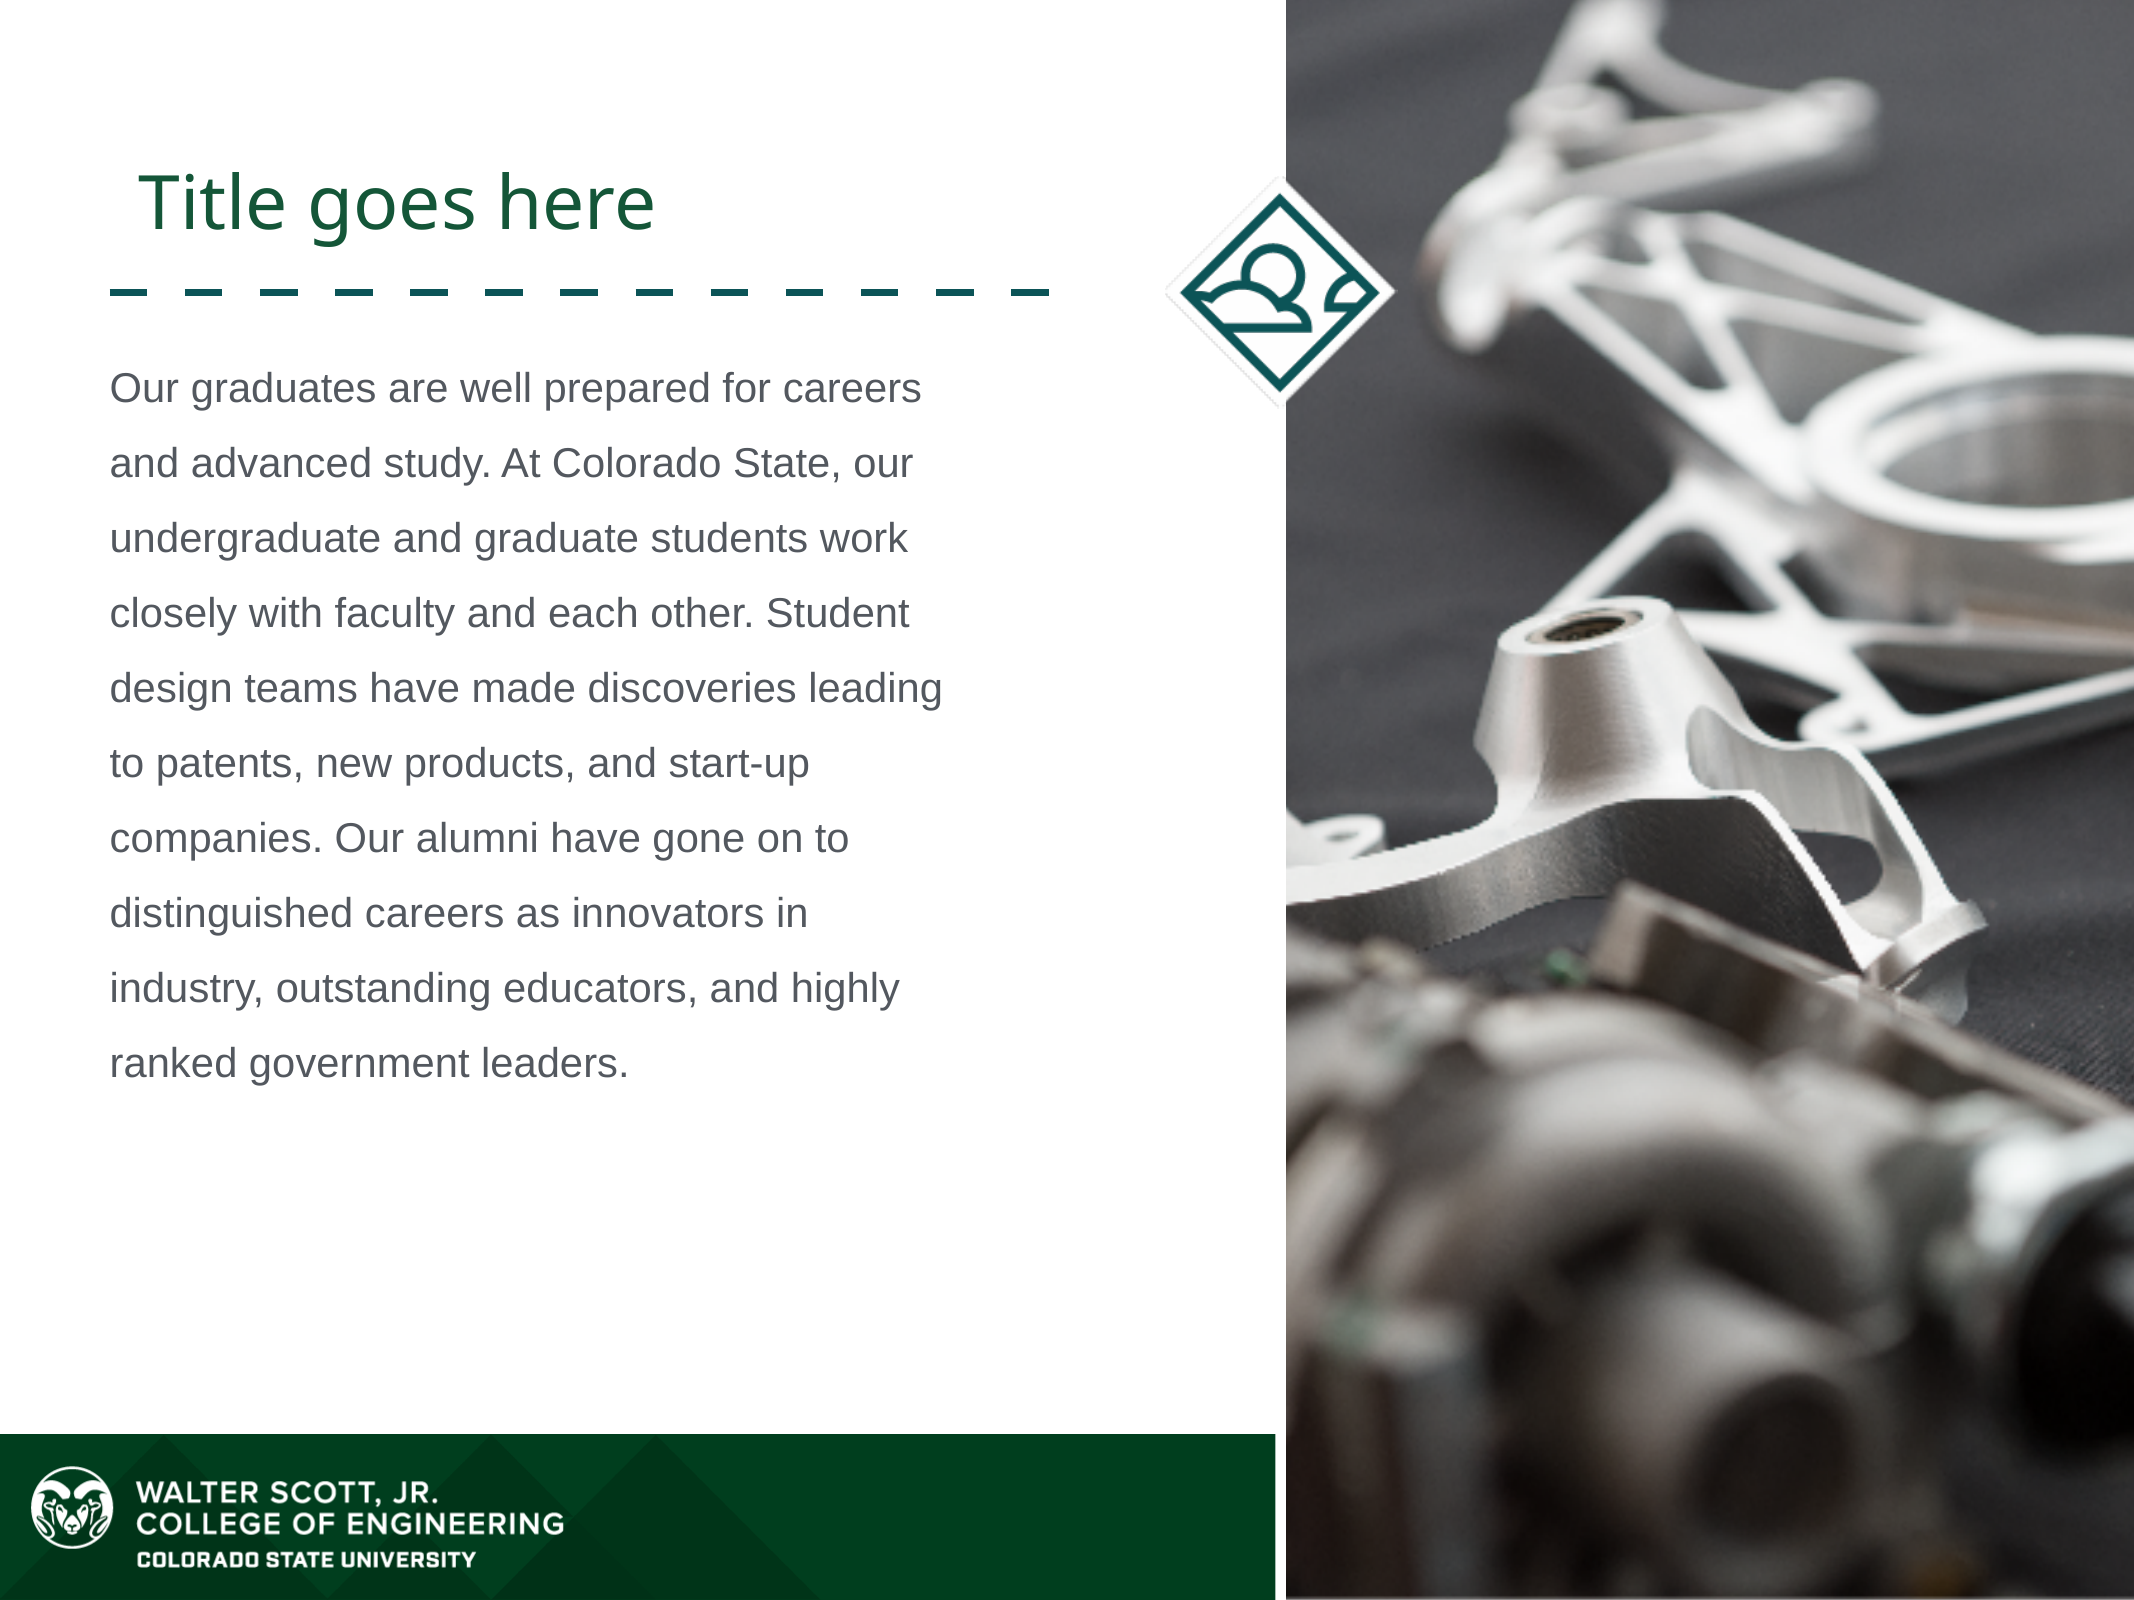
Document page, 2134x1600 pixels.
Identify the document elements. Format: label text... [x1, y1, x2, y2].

picture [0, 1428, 1276, 1600]
picture [1053, 0, 2134, 1600]
text_box Our graduates are well prepared for careers and advanced study. At Colorado State, our undergraduate and graduate students work closely with faculty and each other. Student design teams have made discoveries leading to patents, new products, and start-up companies. Our alumni have gone on to distinguished careers as innovators in industry, outstanding educators, and highly ranked government leaders. [101, 327, 983, 1094]
text_box Title goes here [130, 146, 666, 253]
